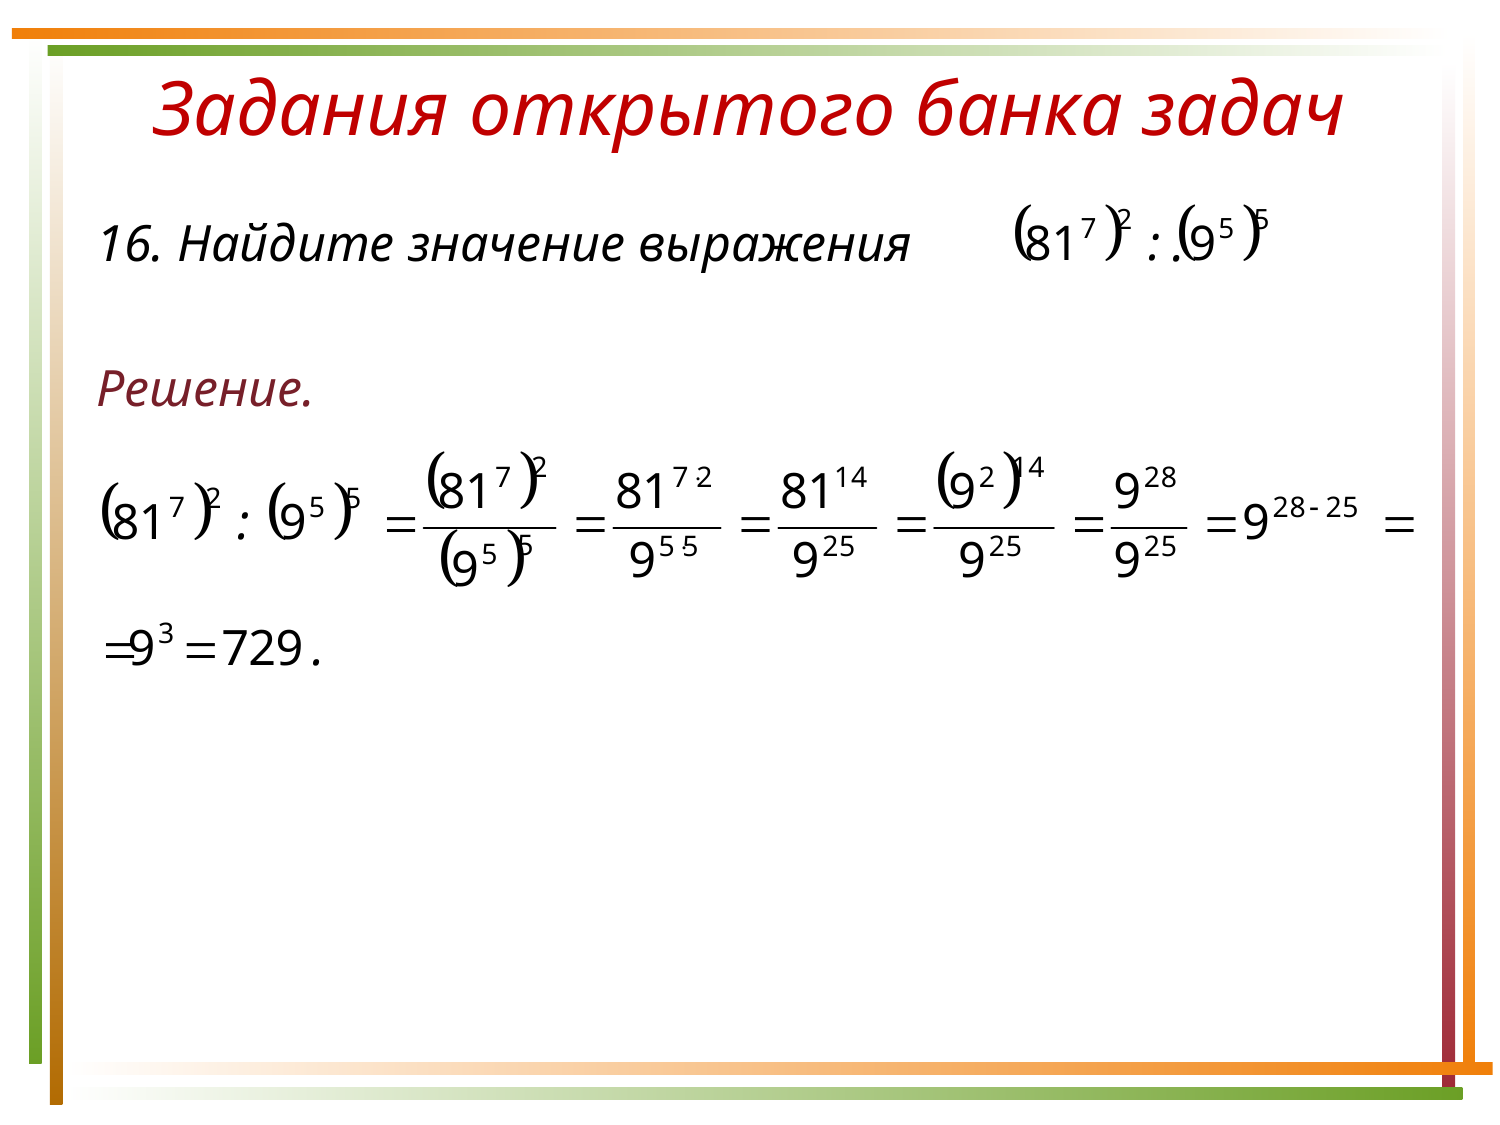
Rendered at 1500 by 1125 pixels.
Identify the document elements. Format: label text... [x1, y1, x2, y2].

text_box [81, 196, 1395, 281]
text_box Решение. [81, 348, 352, 424]
text_box Задания открытого банка задач [93, 53, 1406, 170]
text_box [93, 447, 1423, 675]
